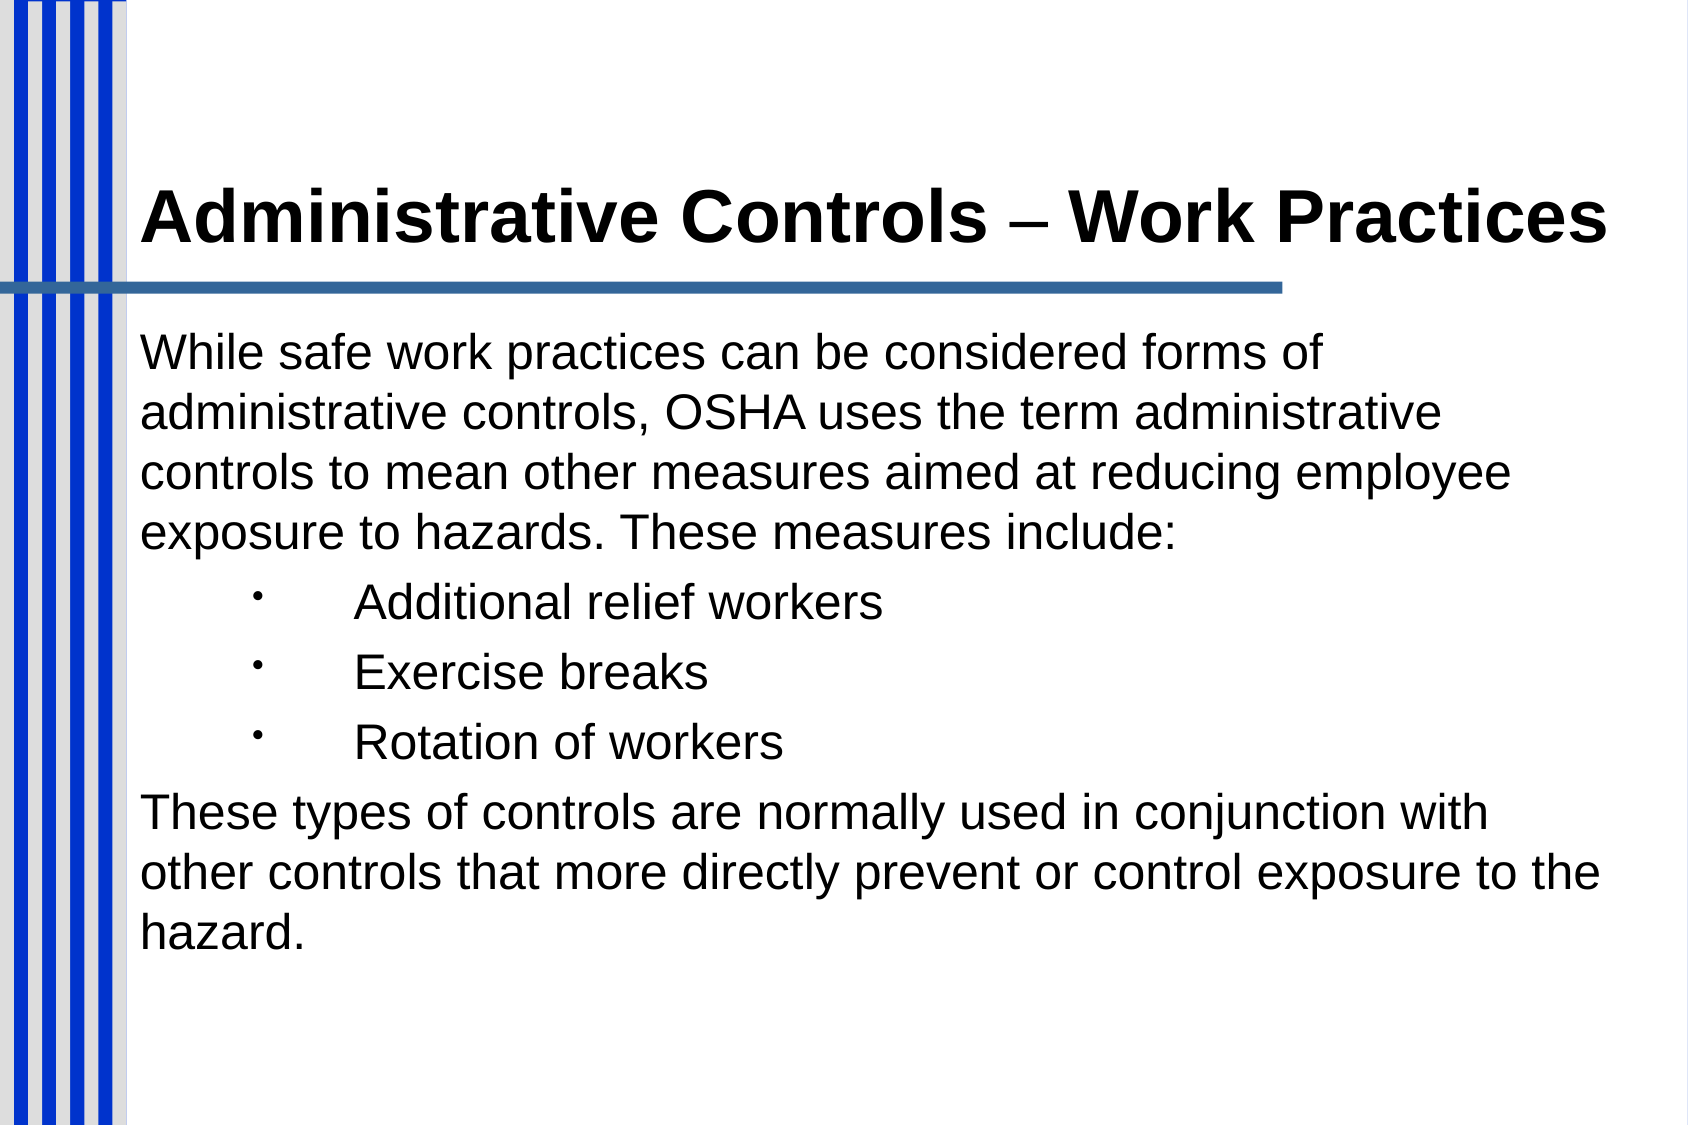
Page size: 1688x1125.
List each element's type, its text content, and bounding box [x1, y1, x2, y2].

title Administrative Controls – Work Practices [125, 149, 1630, 275]
list While safe work practices can be considered forms of administrative controls, OSHA uses the term administrative controls to mean other measures aimed at reducing employee exposure to hazards. These measures include: Additional relief workers Exercise breaks Rotation of workers These types of controls are normally used in conjunction with other controls that more directly prevent or control exposure to the hazard. [125, 312, 1625, 1000]
